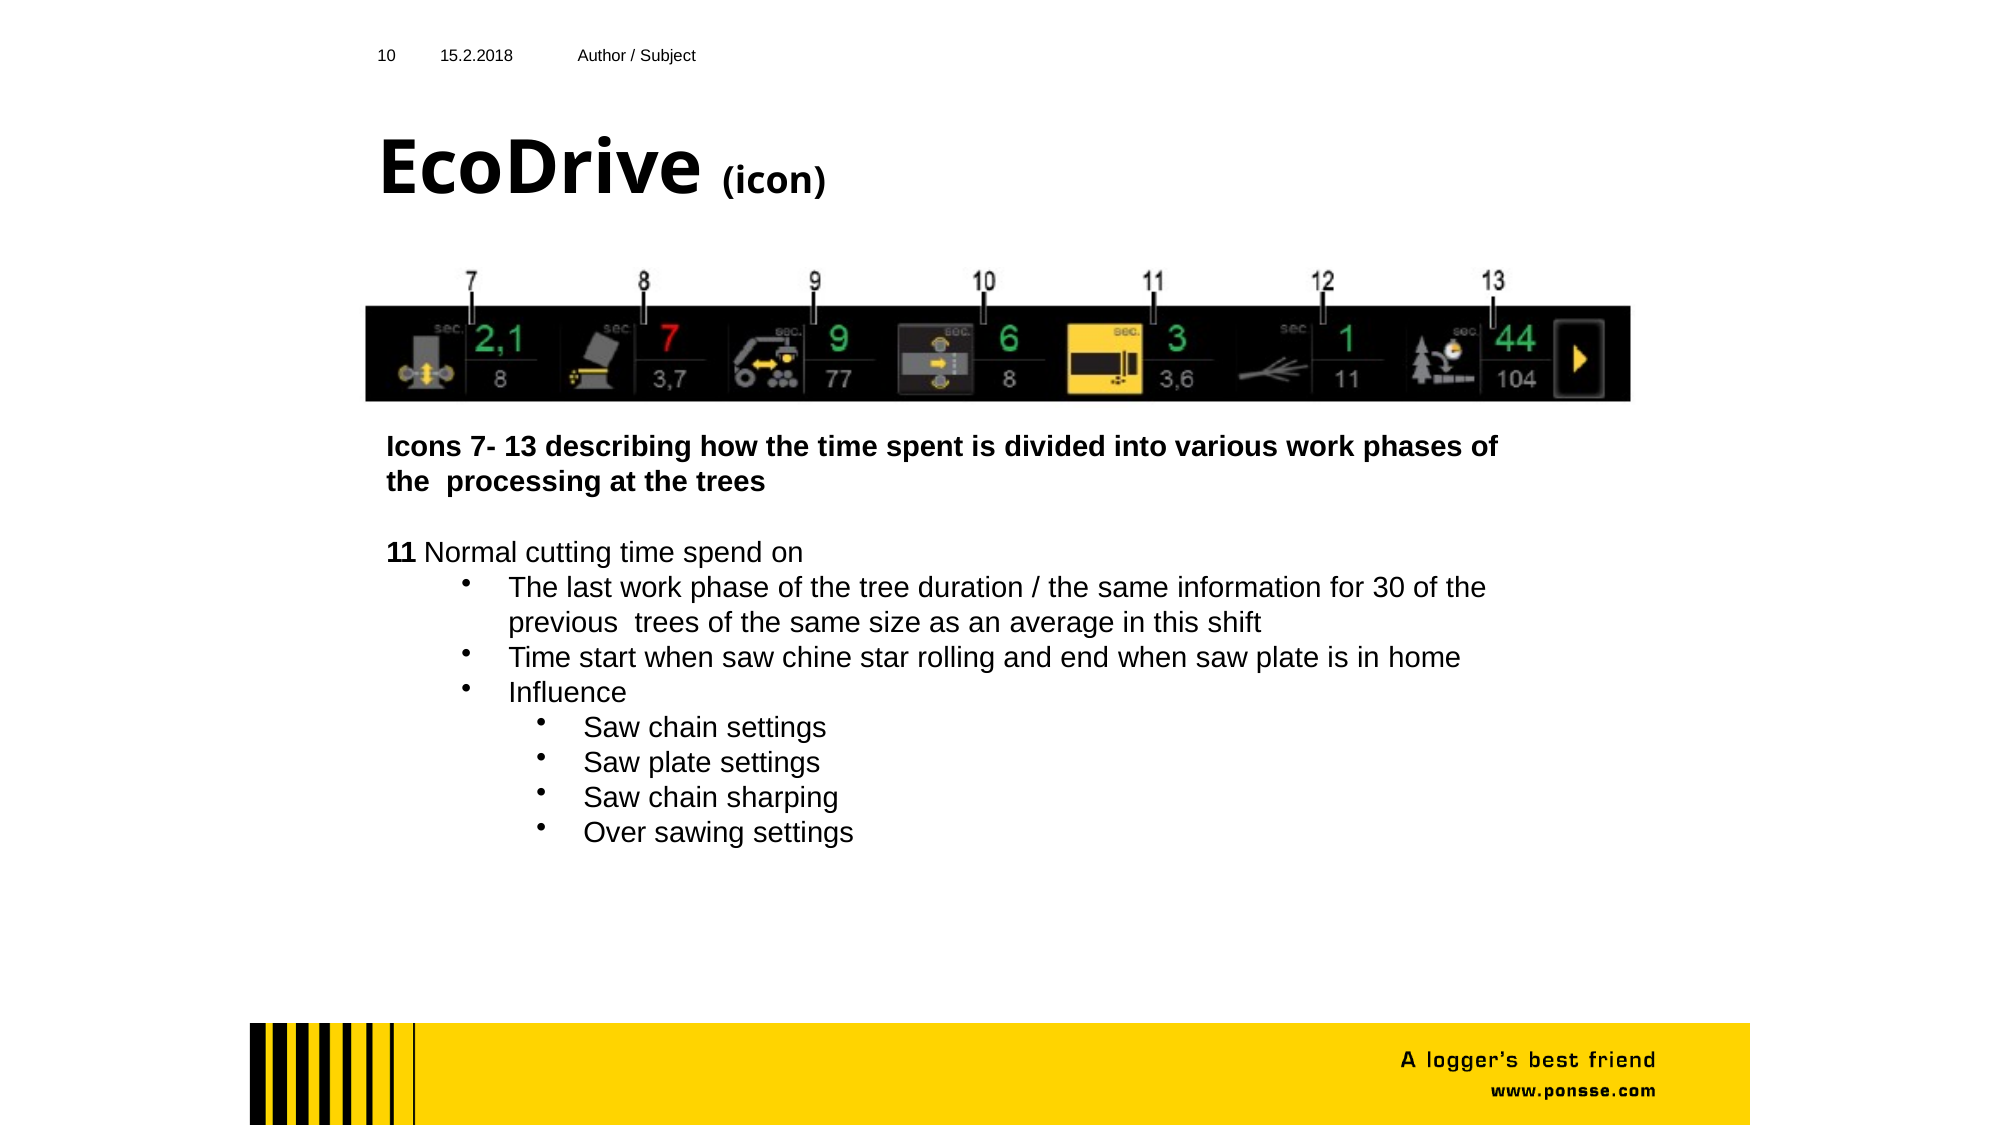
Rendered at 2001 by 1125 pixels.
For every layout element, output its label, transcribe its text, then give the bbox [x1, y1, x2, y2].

text_box EcoDrive (icon) [375, 118, 889, 210]
text_box 15.2.2018 [437, 44, 517, 65]
text_box [359, 267, 1636, 408]
text_box Author / Subject [575, 44, 699, 65]
text_box Icons 7- 13 describing how the time spent is divided into various work phases of the processing at the trees 11 Normal cutting time spend on The last work phase of the tree duration / the same information for 30 of the previous trees of the same size as an average in this shift Time start when saw chine star rolling and end when saw plate is in home Influence Saw chain settings Saw plate settings Saw chain sharping Over sawing settings [384, 427, 1600, 849]
text_box [249, 1023, 1750, 1125]
text_box 10 [375, 44, 399, 65]
